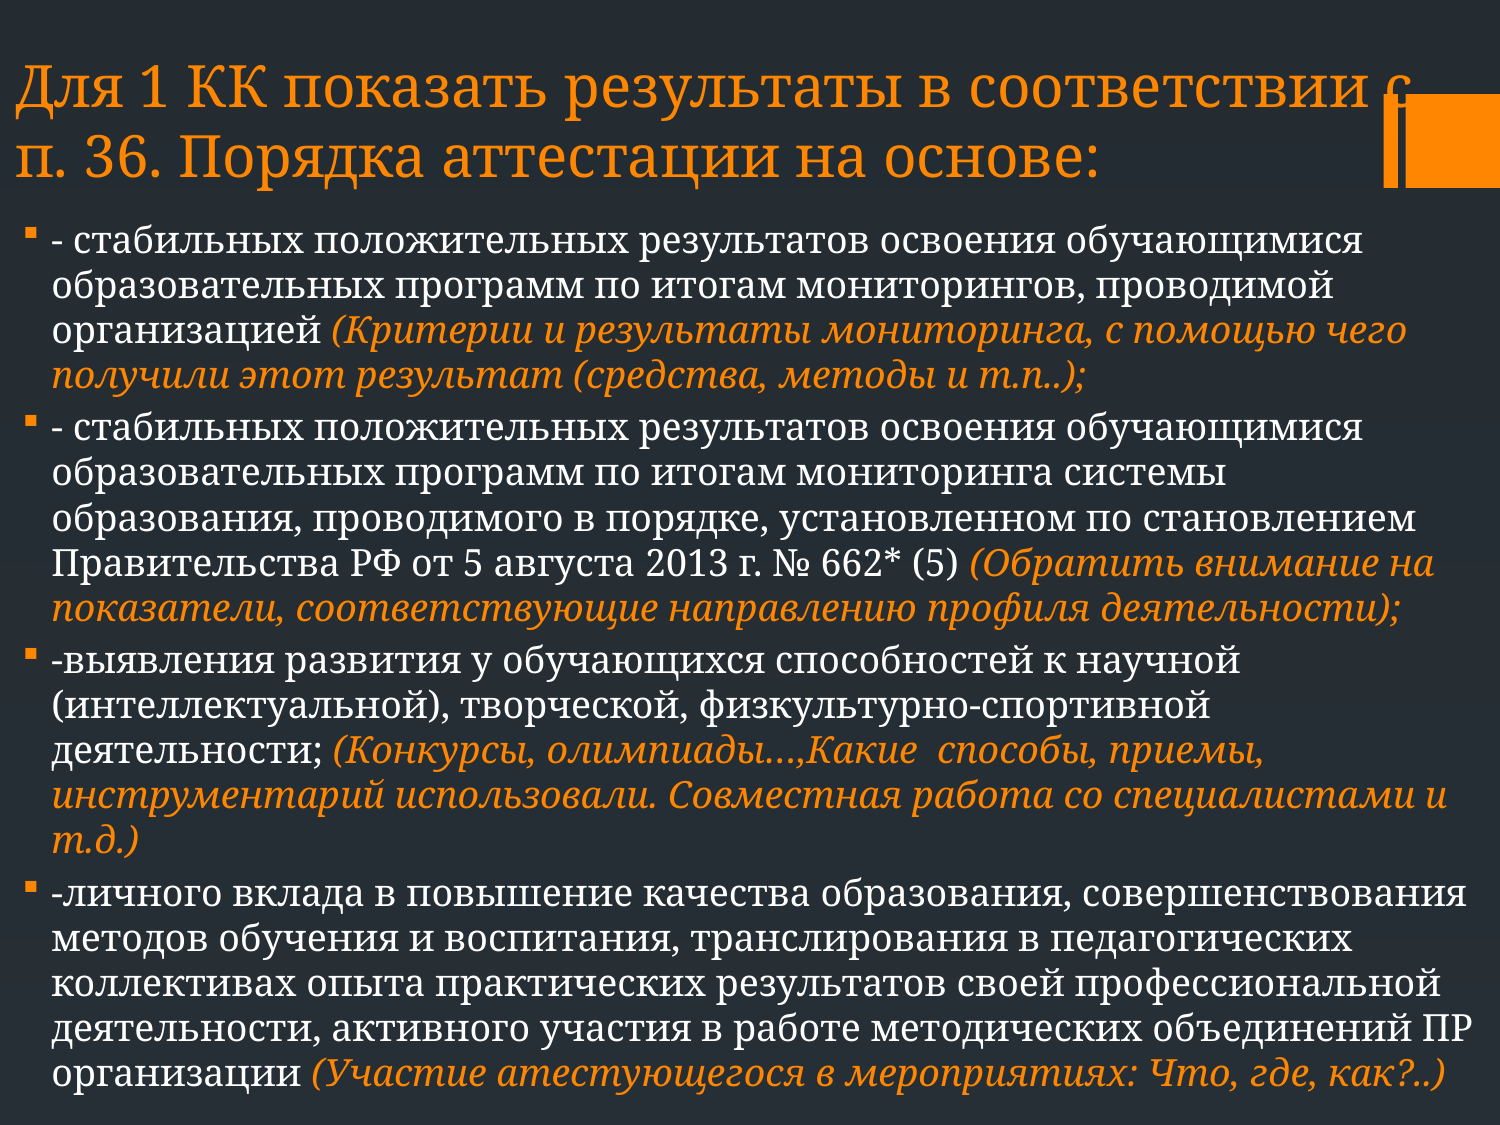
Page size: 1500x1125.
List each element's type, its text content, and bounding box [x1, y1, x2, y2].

title Для 1 КК показать результаты в соответствии с п. 36. Порядка аттестации на основе: [0, 0, 1500, 197]
list - стабильных положительных результатов освоения обучающимися образовательных программ по итогам мониторингов, проводимой организацией (Критерии и результаты мониторинга, с помощью чего получили этот результат (средства, методы и т.п..); - стабильных положительных результатов освоения обучающимися образовательных программ по итогам мониторинга системы образования, проводимого в порядке, установленном по становлением Правительства РФ от 5 августа 2013 г. № 662* (5) (Обратить внимание на показатели, соответствующие направлению профиля деятельности); -выявления развития у обучающихся способностей к научной (интеллектуальной), творческой, физкультурно-спортивной деятельности; (Конкурсы, олимпиады…,Какие способы, приемы, инструментарий использовали. Совместная работа со специалистами и т.д.) -личного вклада в повышение качества образования, совершенствования методов обучения и воспитания, транслирования в педагогических коллективах опыта практических результатов своей профессиональной деятельности, активного участия в работе методических объединений ПР организации (Участие атестующегося в мероприятиях: Что, где, как?..) [0, 208, 1500, 1125]
